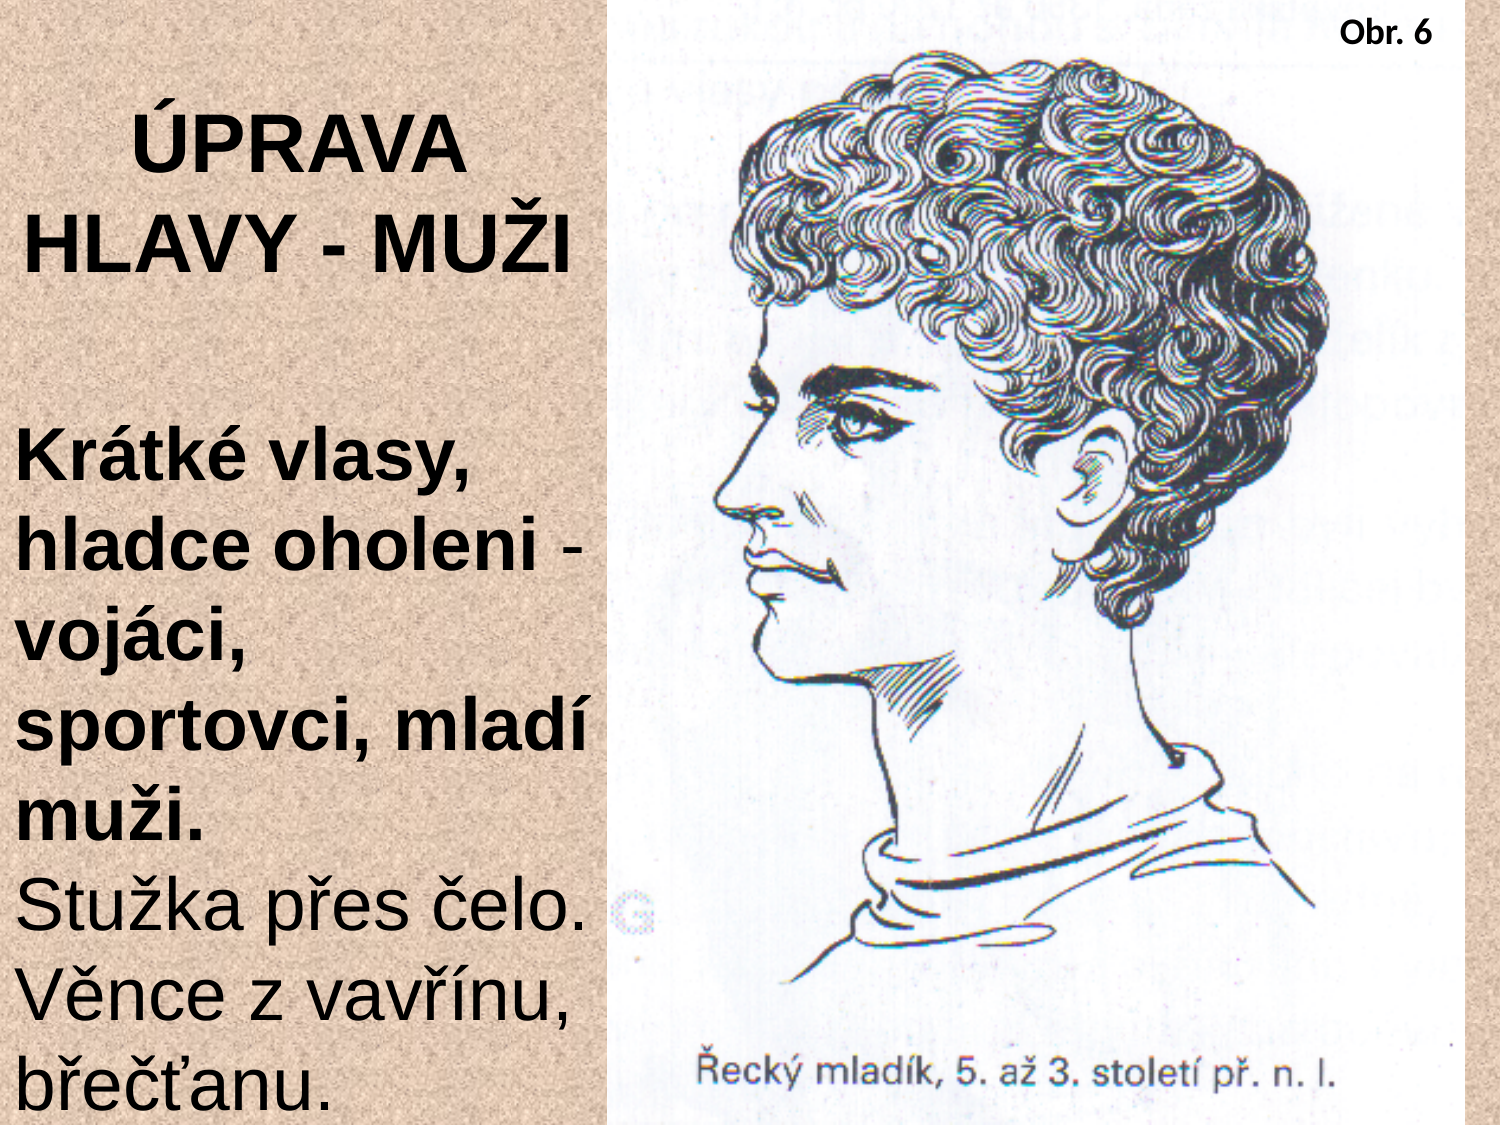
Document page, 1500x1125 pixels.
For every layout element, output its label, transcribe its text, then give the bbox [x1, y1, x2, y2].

picture [607, 0, 1466, 1125]
text_box Krátké vlasy, hladce oholeni - vojáci, sportovci, mladí muži. Stužka přes čelo. Věnce z vavřínu, břečťanu. [0, 398, 602, 1125]
text_box ÚPRAVA HLAVY - MUŽI [0, 81, 598, 342]
